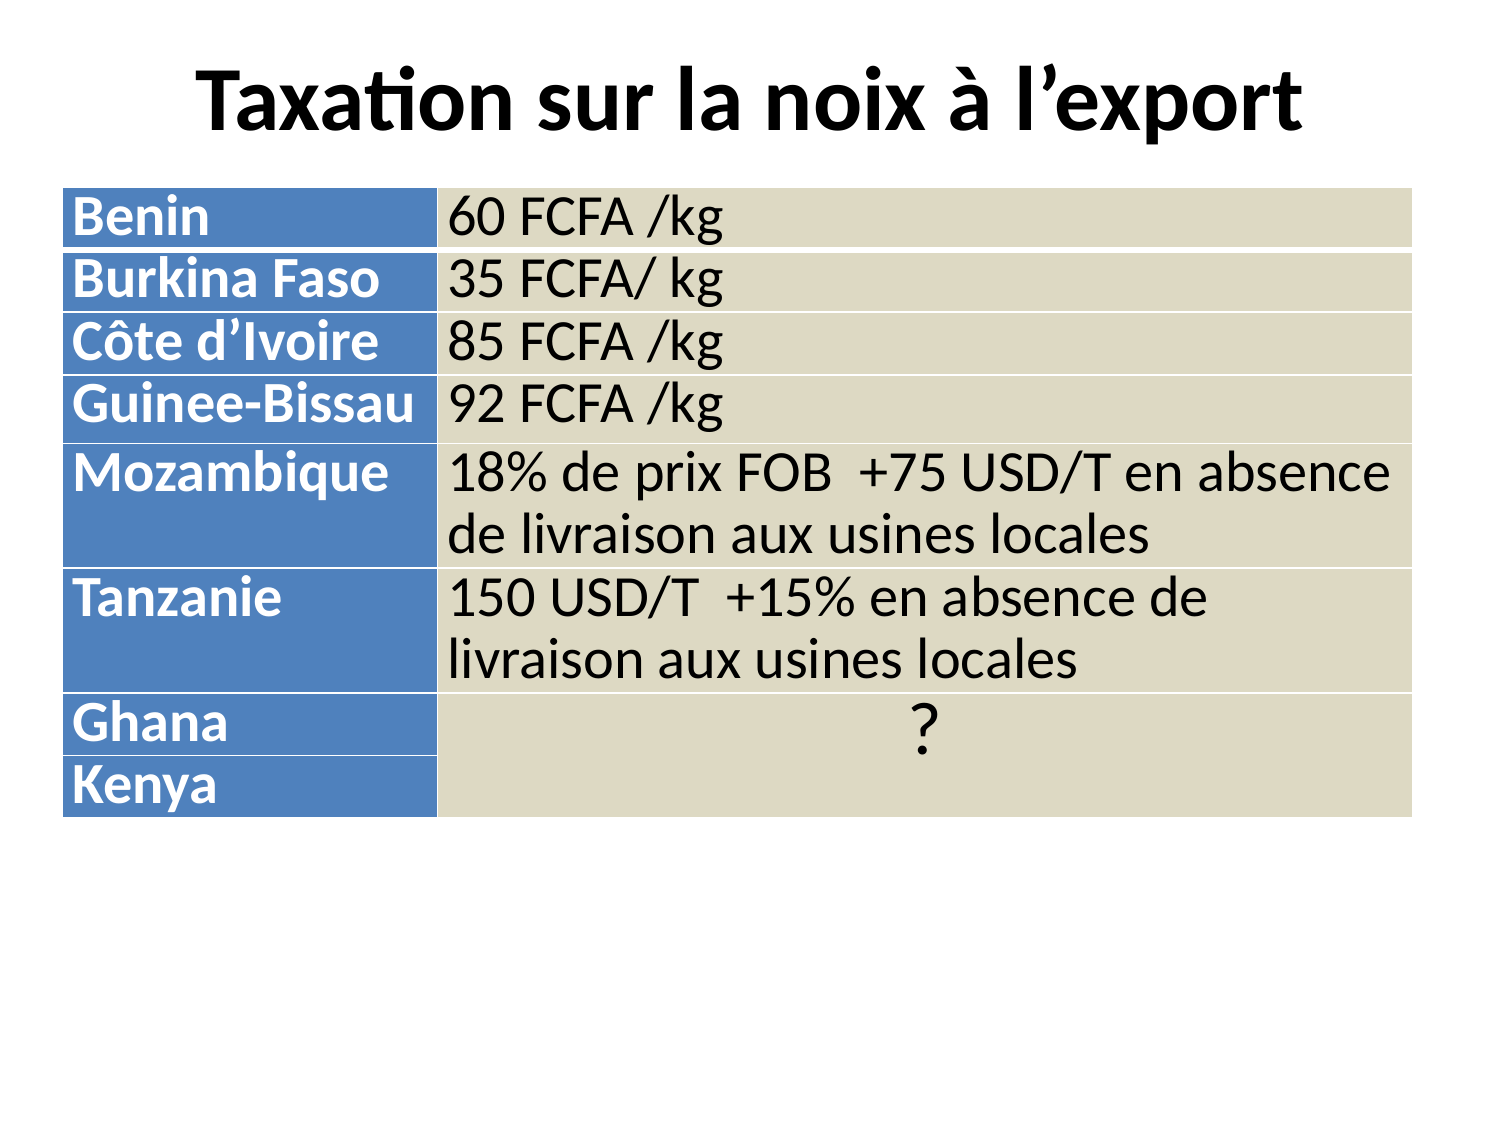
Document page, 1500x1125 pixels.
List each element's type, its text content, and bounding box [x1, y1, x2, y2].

table_cell 35 FCFA/ kg [438, 253, 1412, 311]
table_cell Kenya [63, 756, 437, 817]
table_cell ? [438, 694, 1412, 817]
table_cell Guinee-Bissau [63, 376, 437, 443]
table_header 60 FCFA /kg [438, 188, 1412, 247]
table_cell 18% de prix FOB +75 USD/T en absence de livraison aux usines locales [438, 444, 1412, 567]
table_cell 92 FCFA /kg [438, 376, 1412, 443]
table_cell 150 USD/T +15% en absence de livraison aux usines locales [438, 569, 1412, 692]
table_cell 85 FCFA /kg [438, 313, 1412, 374]
table_cell Ghana [63, 694, 437, 755]
table_cell Mozambique [63, 444, 437, 567]
table_cell Côte d’Ivoire [63, 313, 437, 374]
table_header Benin [63, 188, 437, 247]
table_cell Burkina Faso [63, 253, 437, 311]
table_cell Tanzanie [63, 569, 437, 692]
title Taxation sur la noix à l’export [75, 0, 1425, 188]
